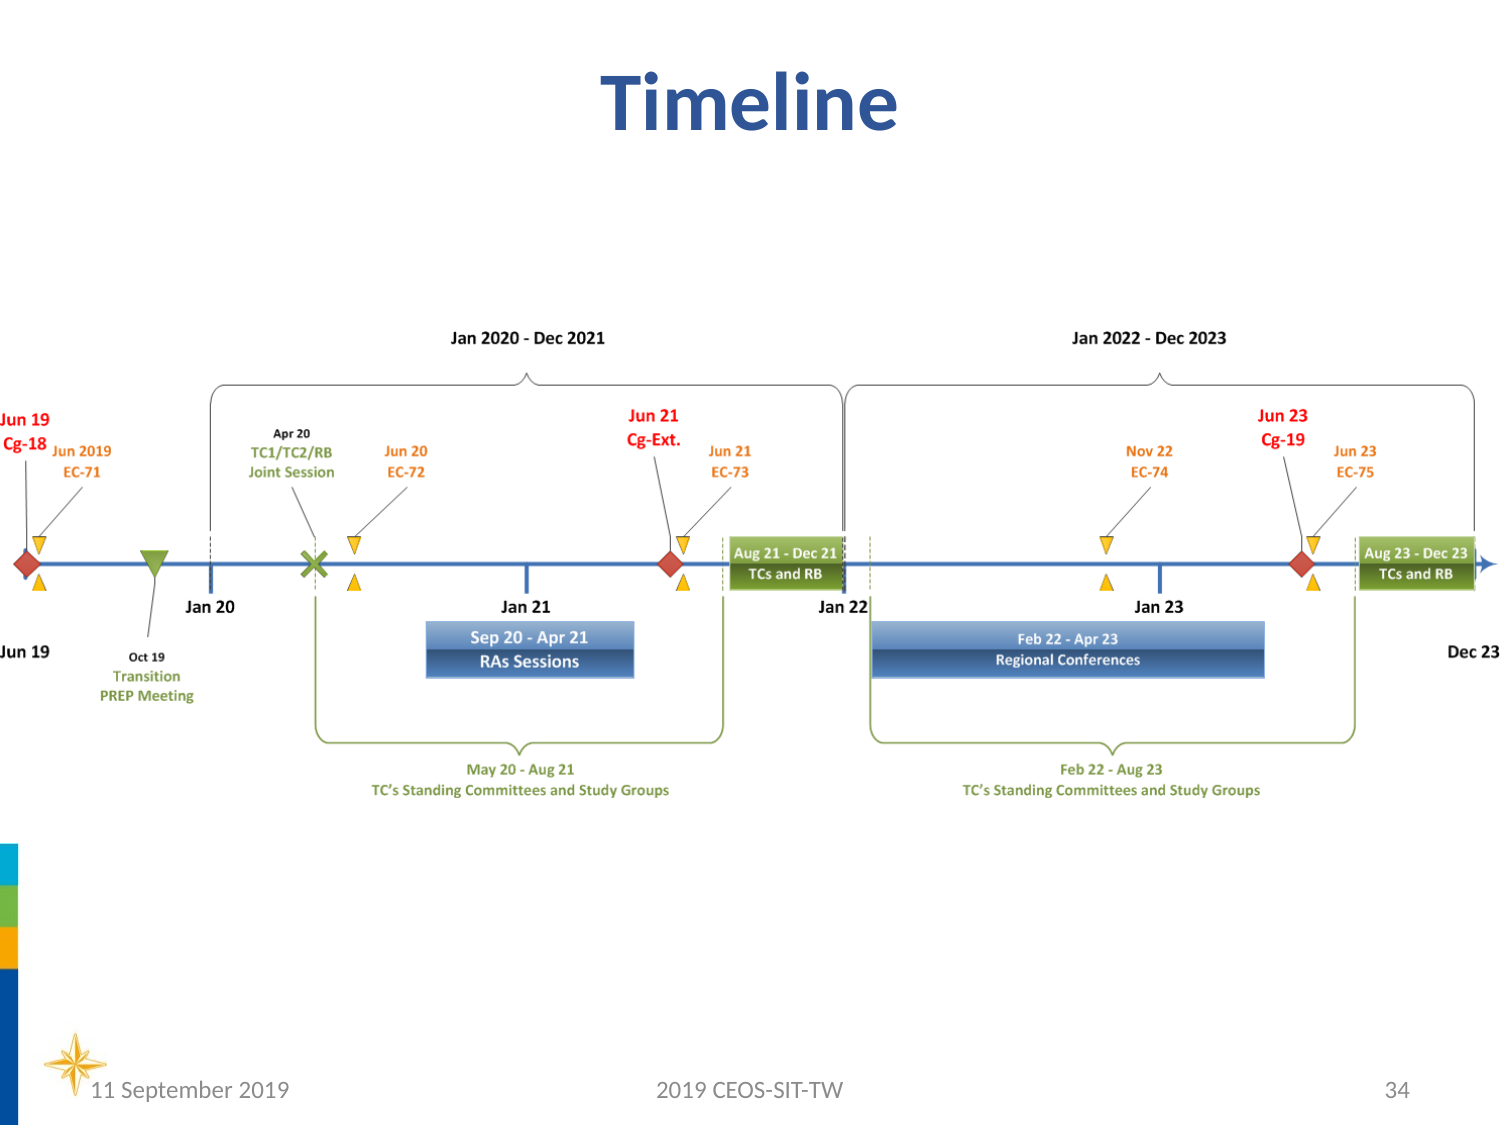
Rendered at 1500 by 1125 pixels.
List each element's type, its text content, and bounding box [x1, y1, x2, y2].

picture [0, 324, 1500, 801]
picture [0, 843, 107, 1125]
footer 2019 CEOS-SIT-TW [383, 1070, 1087, 1108]
title Timeline [75, 30, 1425, 163]
slide_number 34 [1087, 1070, 1425, 1108]
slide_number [75, 1070, 383, 1108]
